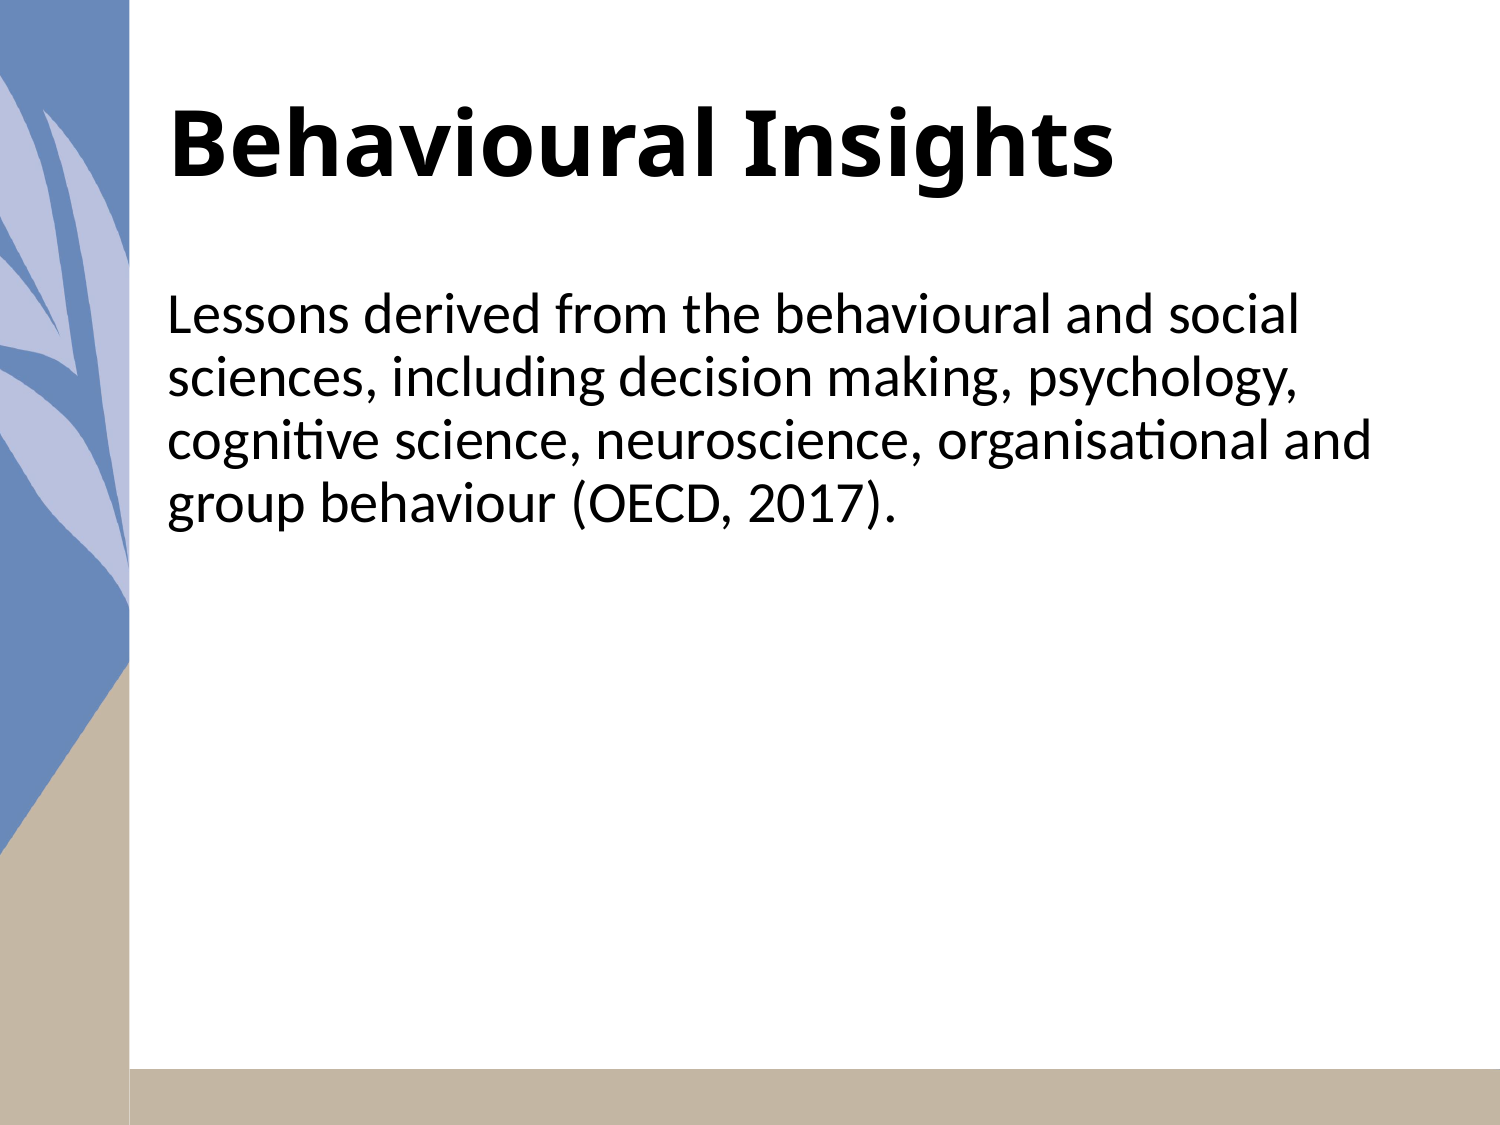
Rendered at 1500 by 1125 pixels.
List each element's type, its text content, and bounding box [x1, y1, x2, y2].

list Lessons derived from the behavioural and social sciences, including decision making, psychology, cognitive science, neuroscience, organisational and group behaviour (OECD, 2017). [152, 275, 1447, 1014]
picture [0, 0, 1500, 1125]
title Behavioural Insights [152, 59, 1447, 235]
